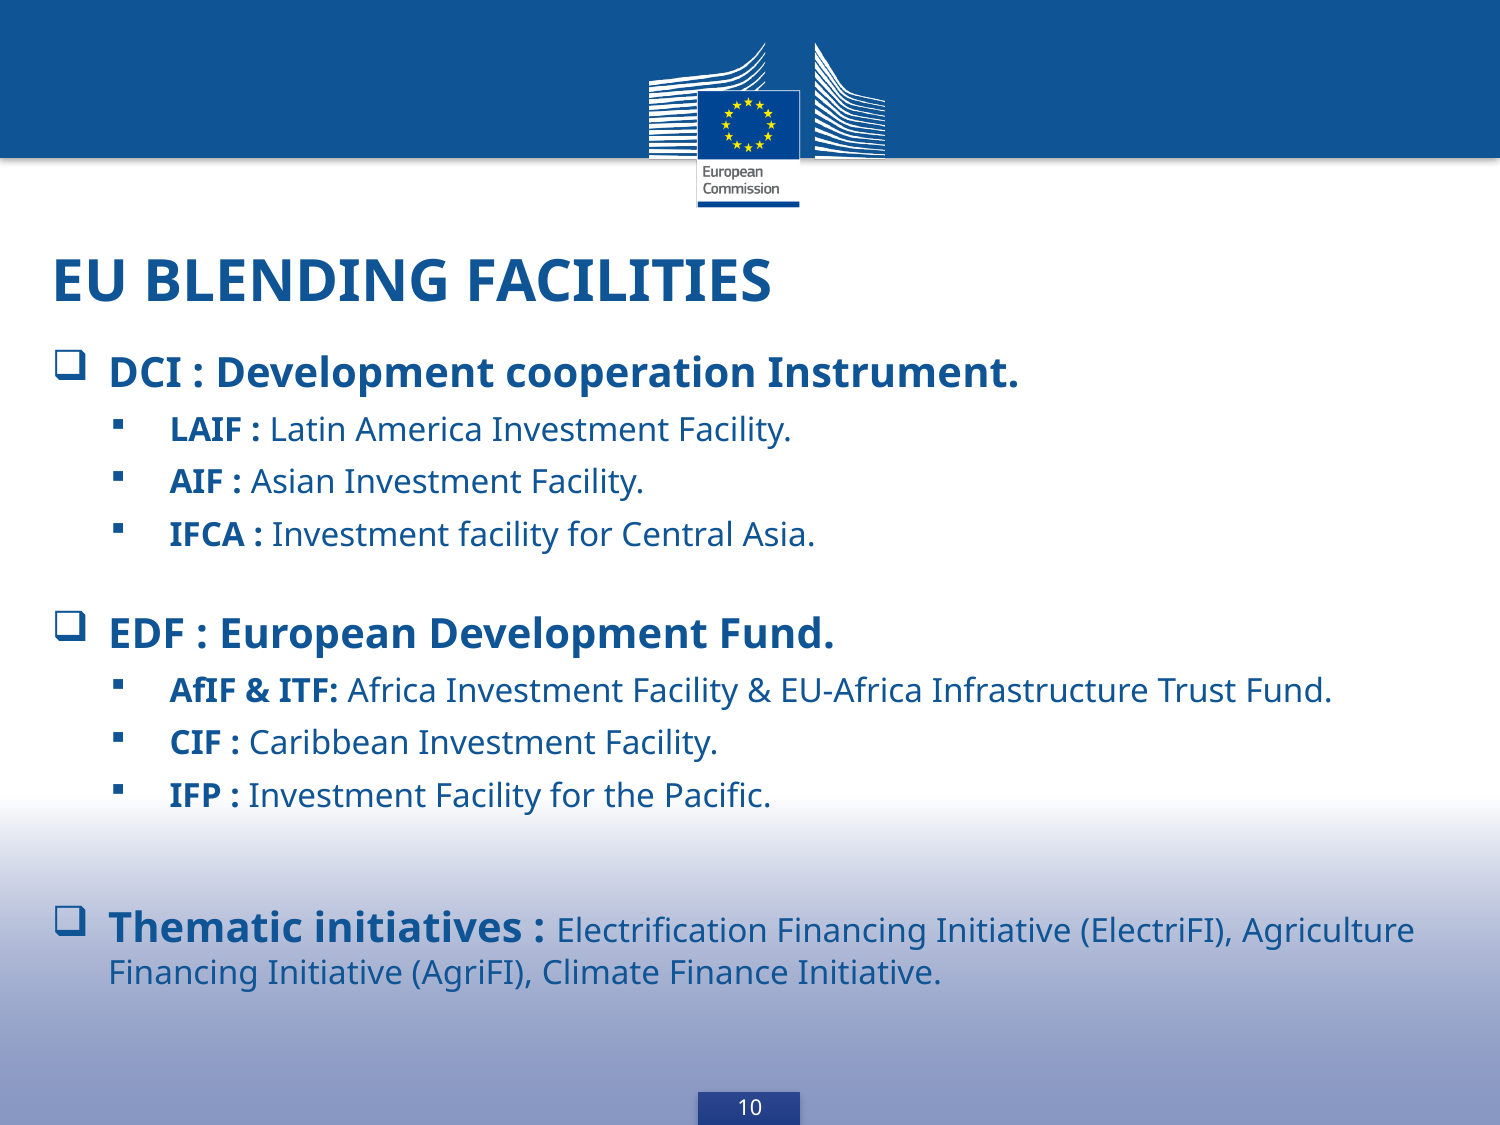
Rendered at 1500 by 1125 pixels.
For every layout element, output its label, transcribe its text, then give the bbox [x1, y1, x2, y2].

text_box [0, 796, 1500, 1125]
text_box EDF : European Development Fund. AfIF & ITF: Africa Investment Facility & EU-Africa Infrastructure Trust Fund. CIF : Caribbean Investment Facility. IFP : Investment Facility for the Pacific. [36, 598, 1464, 893]
picture [649, 42, 885, 208]
slide_number 10 [697, 1093, 803, 1125]
text_box Thematic initiatives : Electrification Financing Initiative (ElectriFI), Agriculture Financing Initiative (AgriFI), Climate Finance Initiative. [36, 893, 1464, 1075]
text_box DCI : Development cooperation Instrument. LAIF : Latin America Investment Facility. AIF : Asian Investment Facility. IFCA : Investment facility for Central Asia. [36, 338, 1464, 598]
text_box EU blending facilities [36, 235, 1464, 327]
